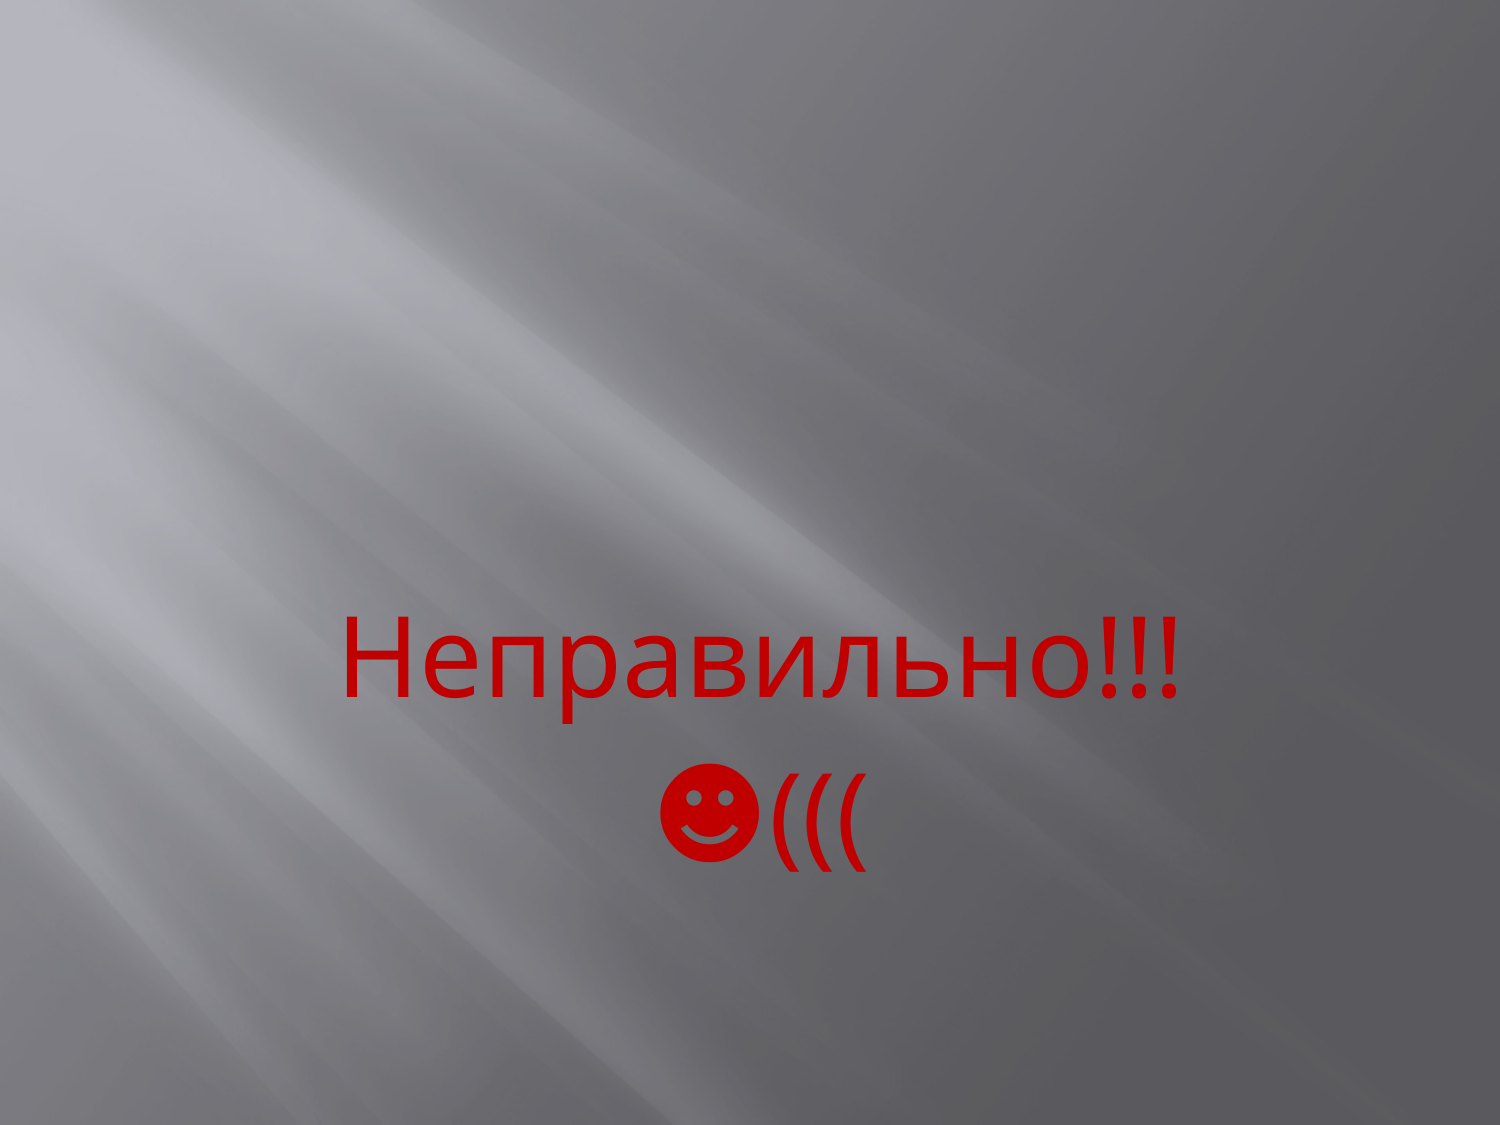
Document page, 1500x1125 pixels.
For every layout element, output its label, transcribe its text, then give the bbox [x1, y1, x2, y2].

list Неправильно!!! ☻((( [75, 262, 1425, 1035]
